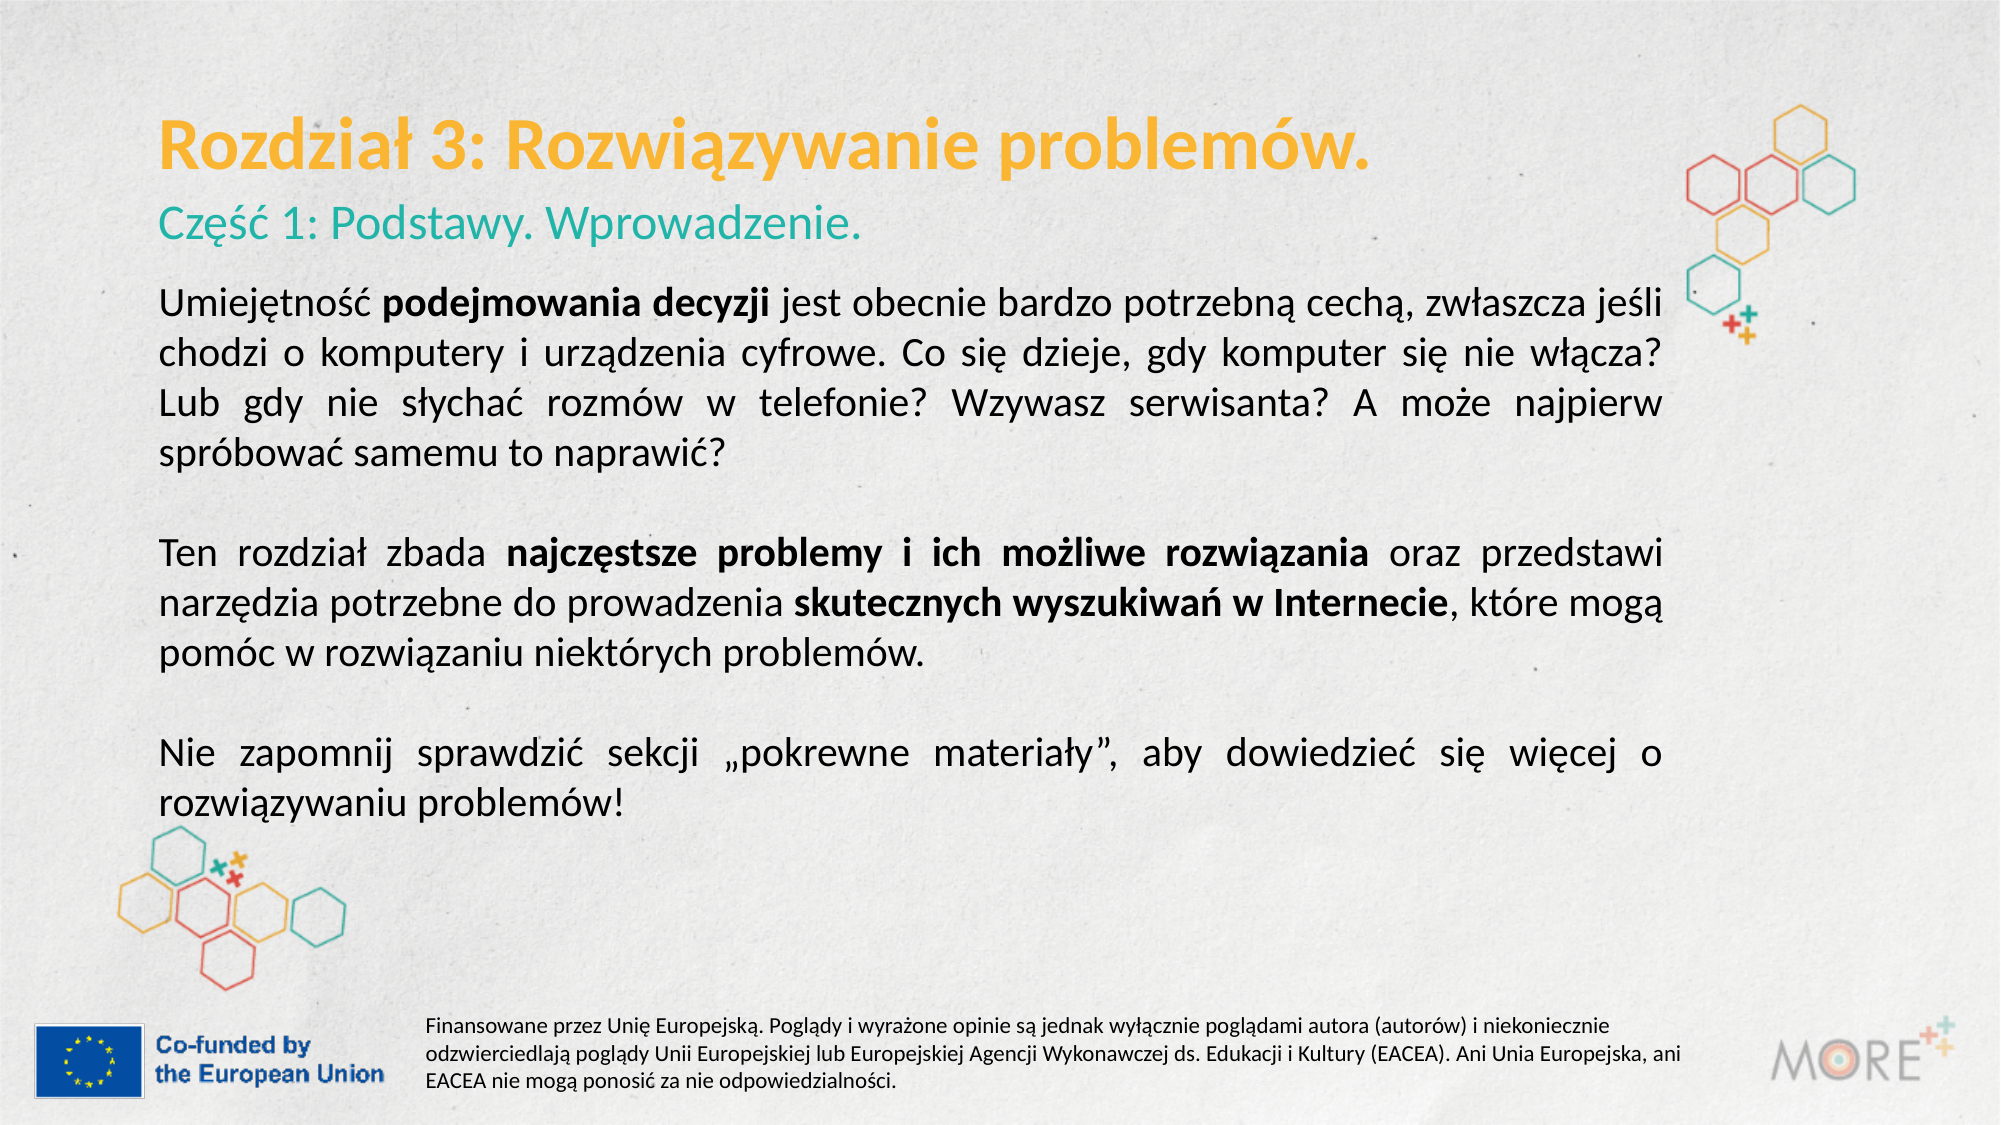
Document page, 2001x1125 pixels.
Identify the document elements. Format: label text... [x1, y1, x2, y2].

text_box Rozdział 3: Rozwiązywanie problemów. [151, 87, 1483, 193]
text_box Umiejętność podejmowania decyzji jest obecnie bardzo potrzebną cechą, zwłaszcza jeśli chodzi o komputery i urządzenia cyfrowe. Co się dzieje, gdy komputer się nie włącza? Lub gdy nie słychać rozmów w telefonie? Wzywasz serwisanta? A może najpierw spróbować samemu to naprawić? Ten rozdział zbada najczęstsze problemy i ich możliwe rozwiązania oraz przedstawi narzędzia potrzebne do prowadzenia skutecznych wyszukiwań w Internecie, które mogą pomóc w rozwiązaniu niektórych problemów. Nie zapomnij sprawdzić sekcji „pokrewne materiały”, aby dowiedzieć się więcej o rozwiązywaniu problemów! [151, 267, 1672, 928]
picture [0, 0, 2001, 1125]
text_box Finansowane przez Unię Europejską. Poglądy i wyrażone opinie są jednak wyłącznie poglądami autora (autorów) i niekoniecznie odzwierciedlają poglądy Unii Europejskiej lub Europejskiej Agencji Wykonawczej ds. Edukacji i Kultury (EACEA). Ani Unia Europejska, ani EACEA nie mogą ponosić za nie odpowiedzialności. [418, 1003, 1700, 1101]
text_box Część 1: Podstawy. Wprowadzenie. [151, 182, 1399, 258]
